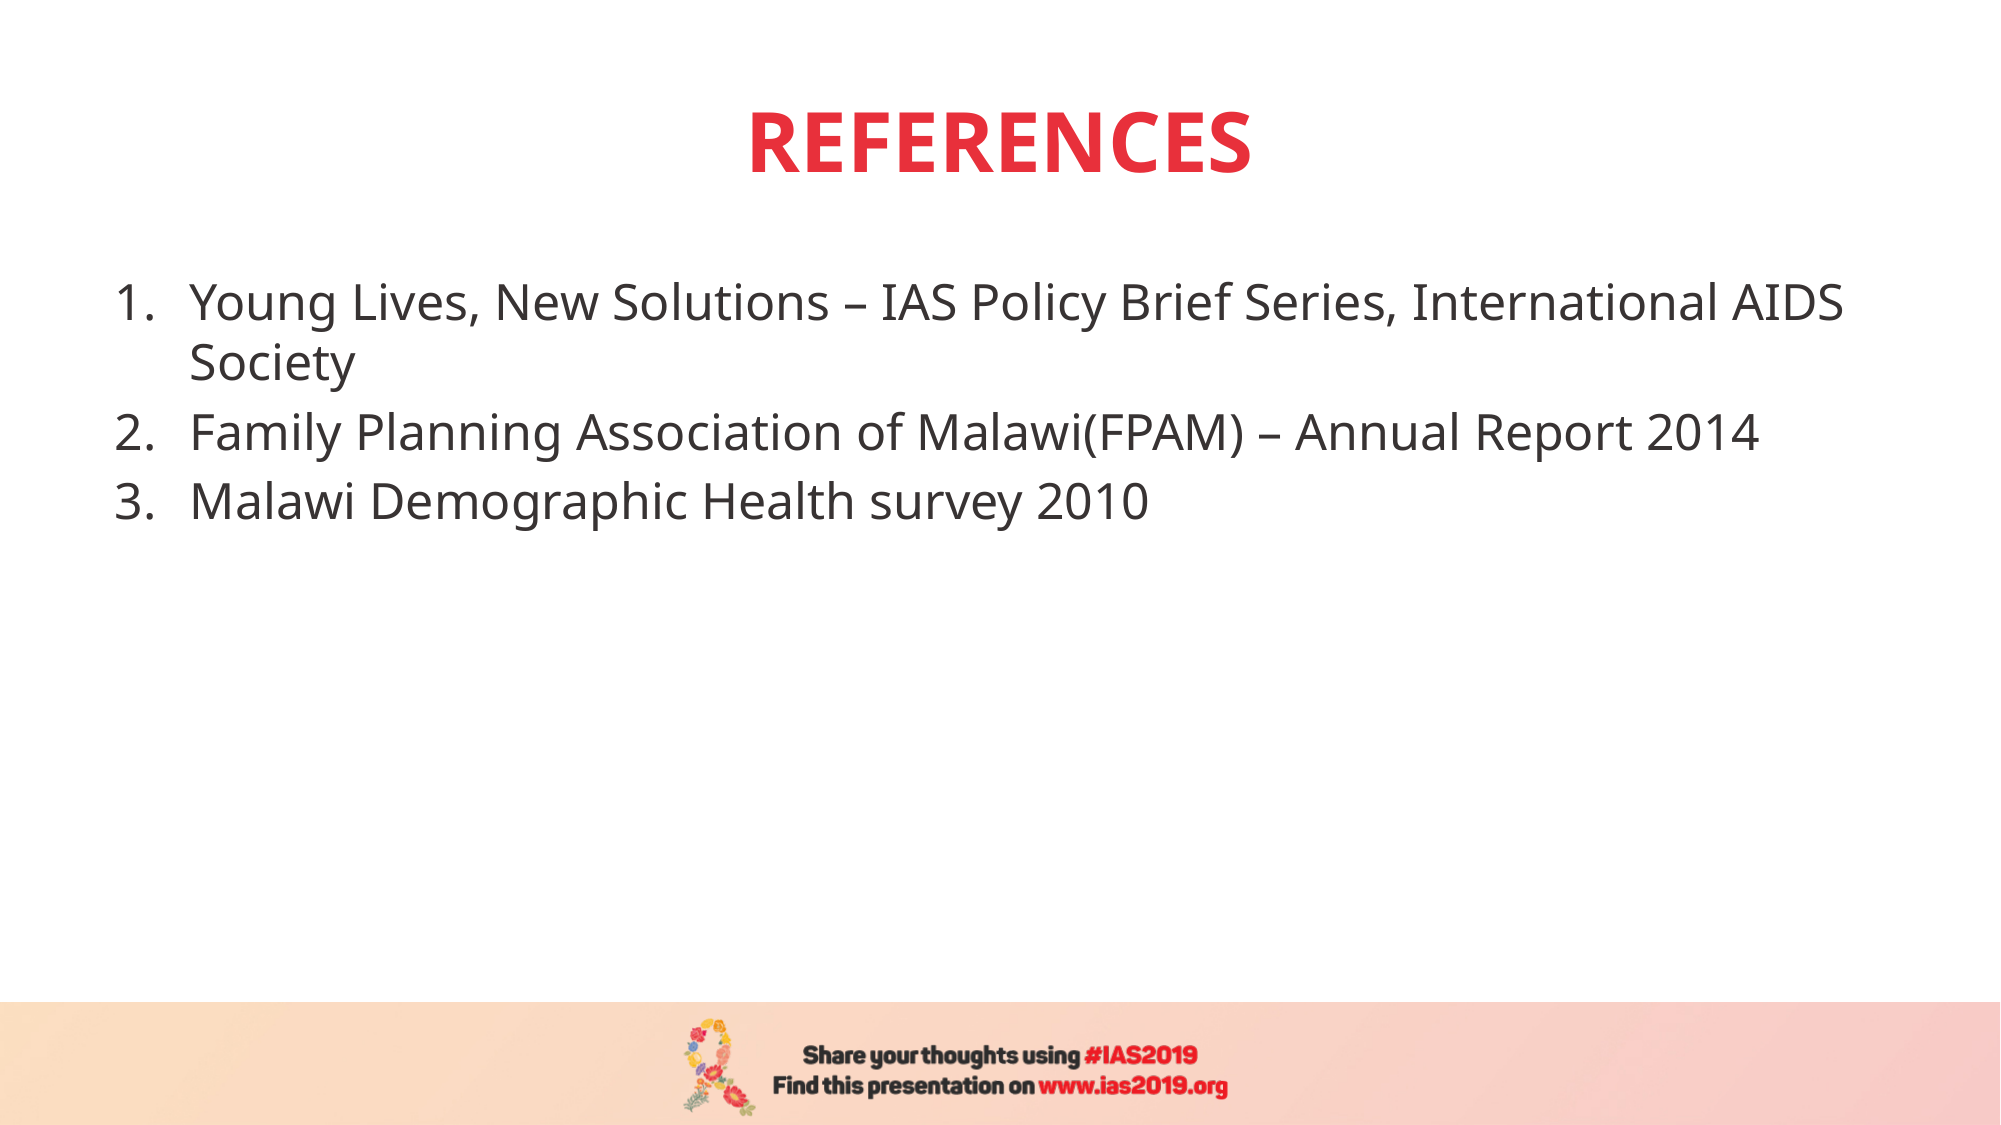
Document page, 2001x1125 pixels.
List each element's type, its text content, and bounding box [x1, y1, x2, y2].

picture [0, 1002, 2001, 1125]
list Young Lives, New Solutions – IAS Policy Brief Series, International AIDS Society Family Planning Association of Malawi(FPAM) – Annual Report 2014 Malawi Demographic Health survey 2010 [99, 262, 1900, 1005]
title REFERENCES [99, 45, 1900, 233]
